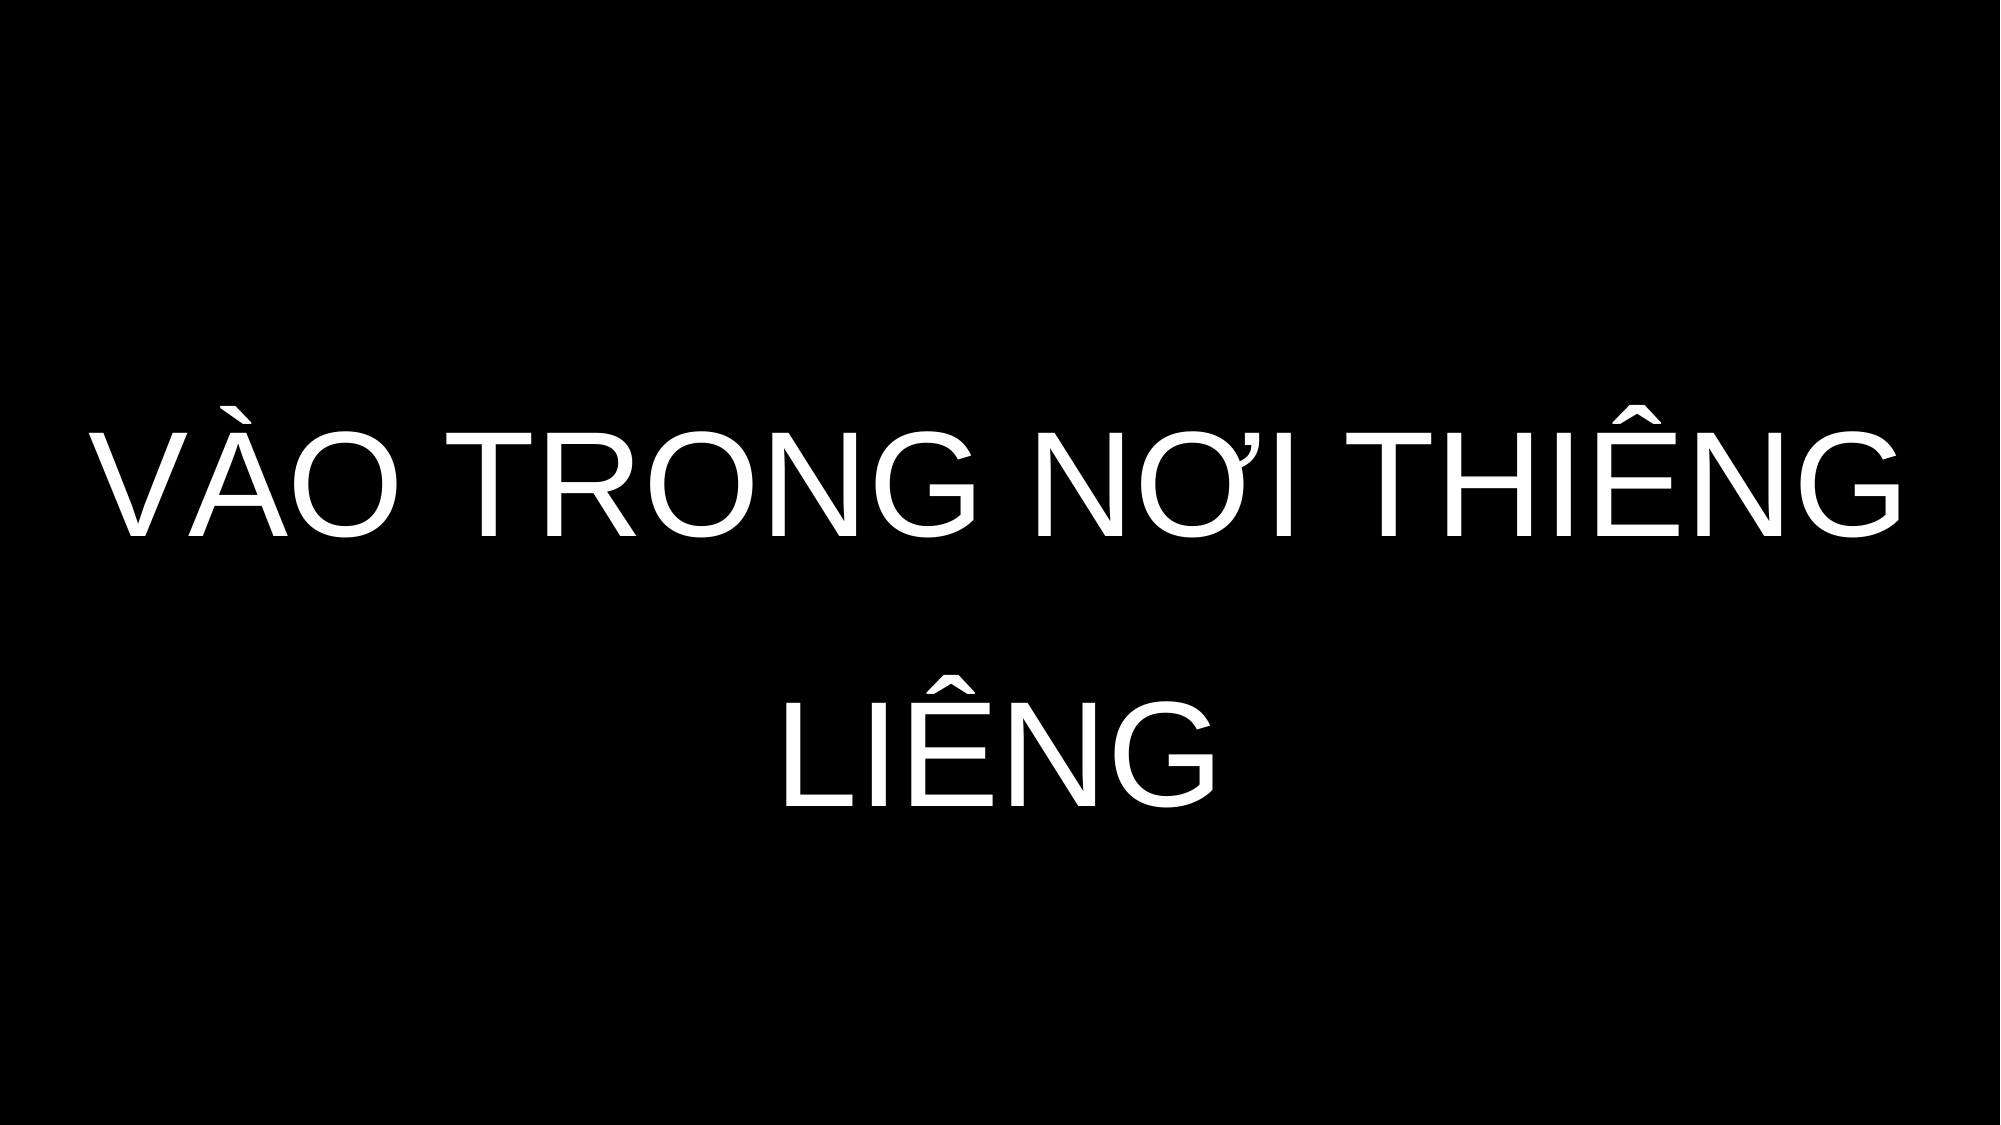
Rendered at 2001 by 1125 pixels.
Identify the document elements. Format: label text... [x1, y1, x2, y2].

list VÀO TRONG NƠI THIÊNG LIÊNG [0, 0, 2000, 1125]
